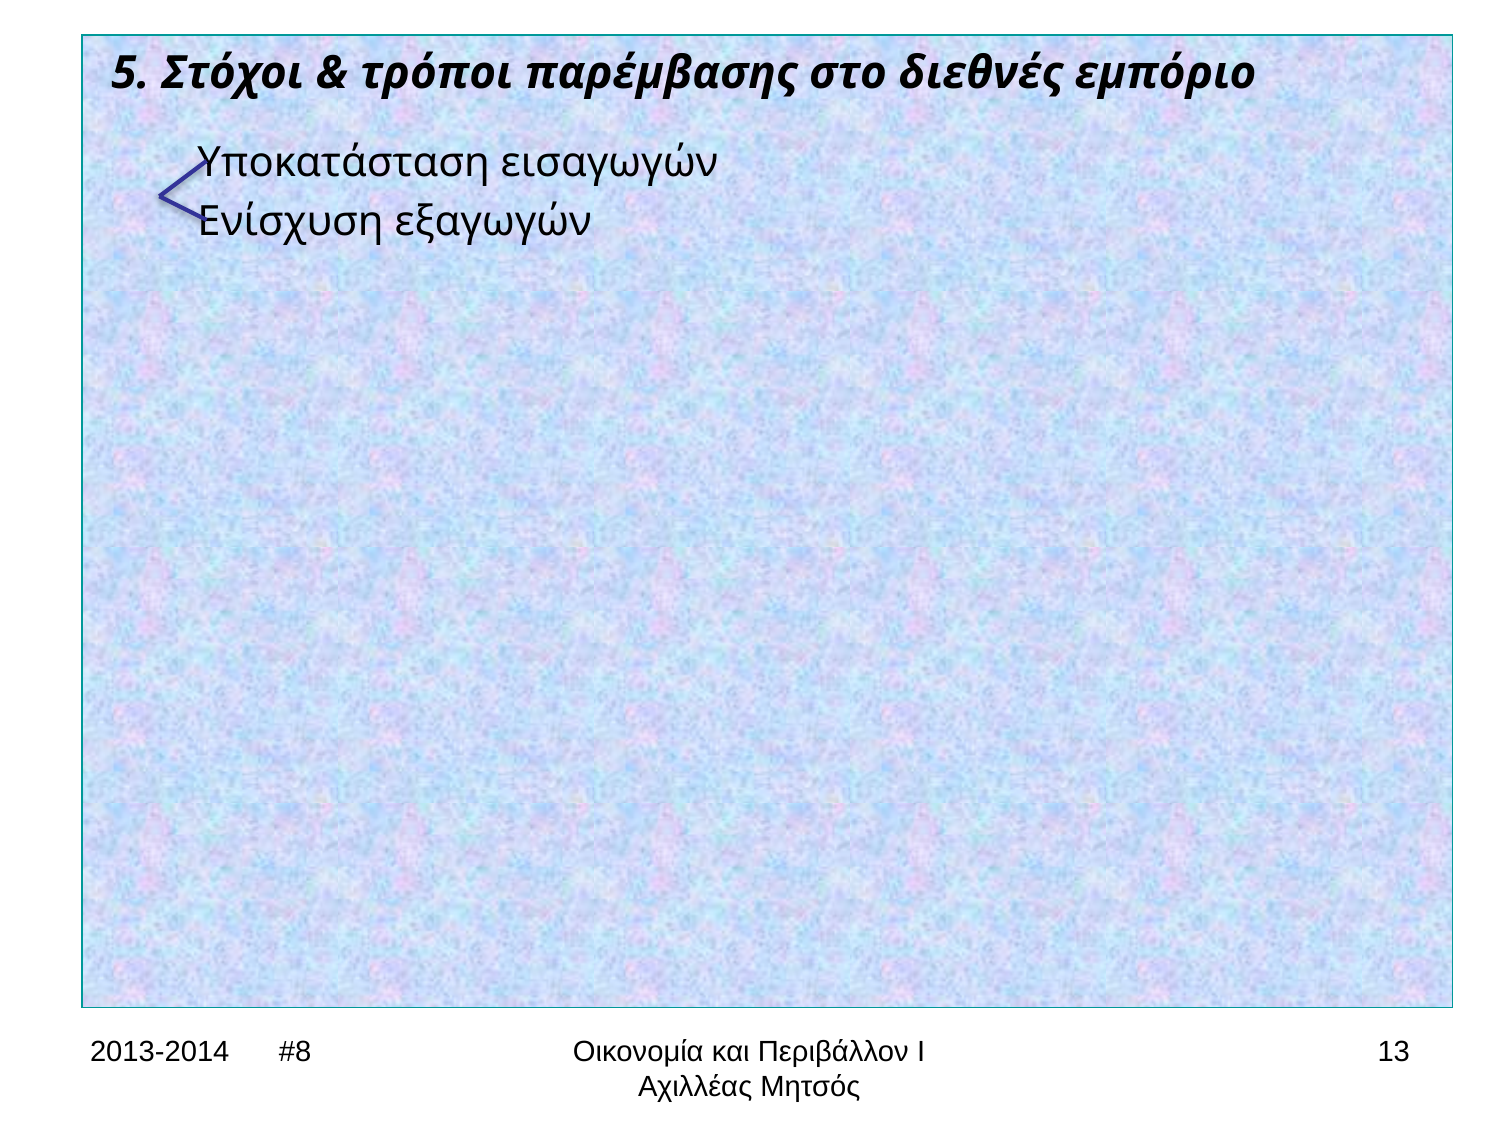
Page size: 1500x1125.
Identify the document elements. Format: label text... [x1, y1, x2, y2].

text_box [159, 195, 207, 221]
slide_number 13 [1074, 1024, 1426, 1103]
slide_number 2013-2014 #8 [74, 1024, 373, 1103]
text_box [159, 160, 207, 195]
subtitle 5. Στόχοι & τρόποι παρέμβασης στο διεθνές εμπόριο Υποκατάσταση εισαγωγών Ενίσχυση εξαγωγών [81, 34, 1453, 1008]
footer Οικονομία και Περιβάλλον Ι Αχιλλέας Μητσός [512, 1024, 987, 1103]
